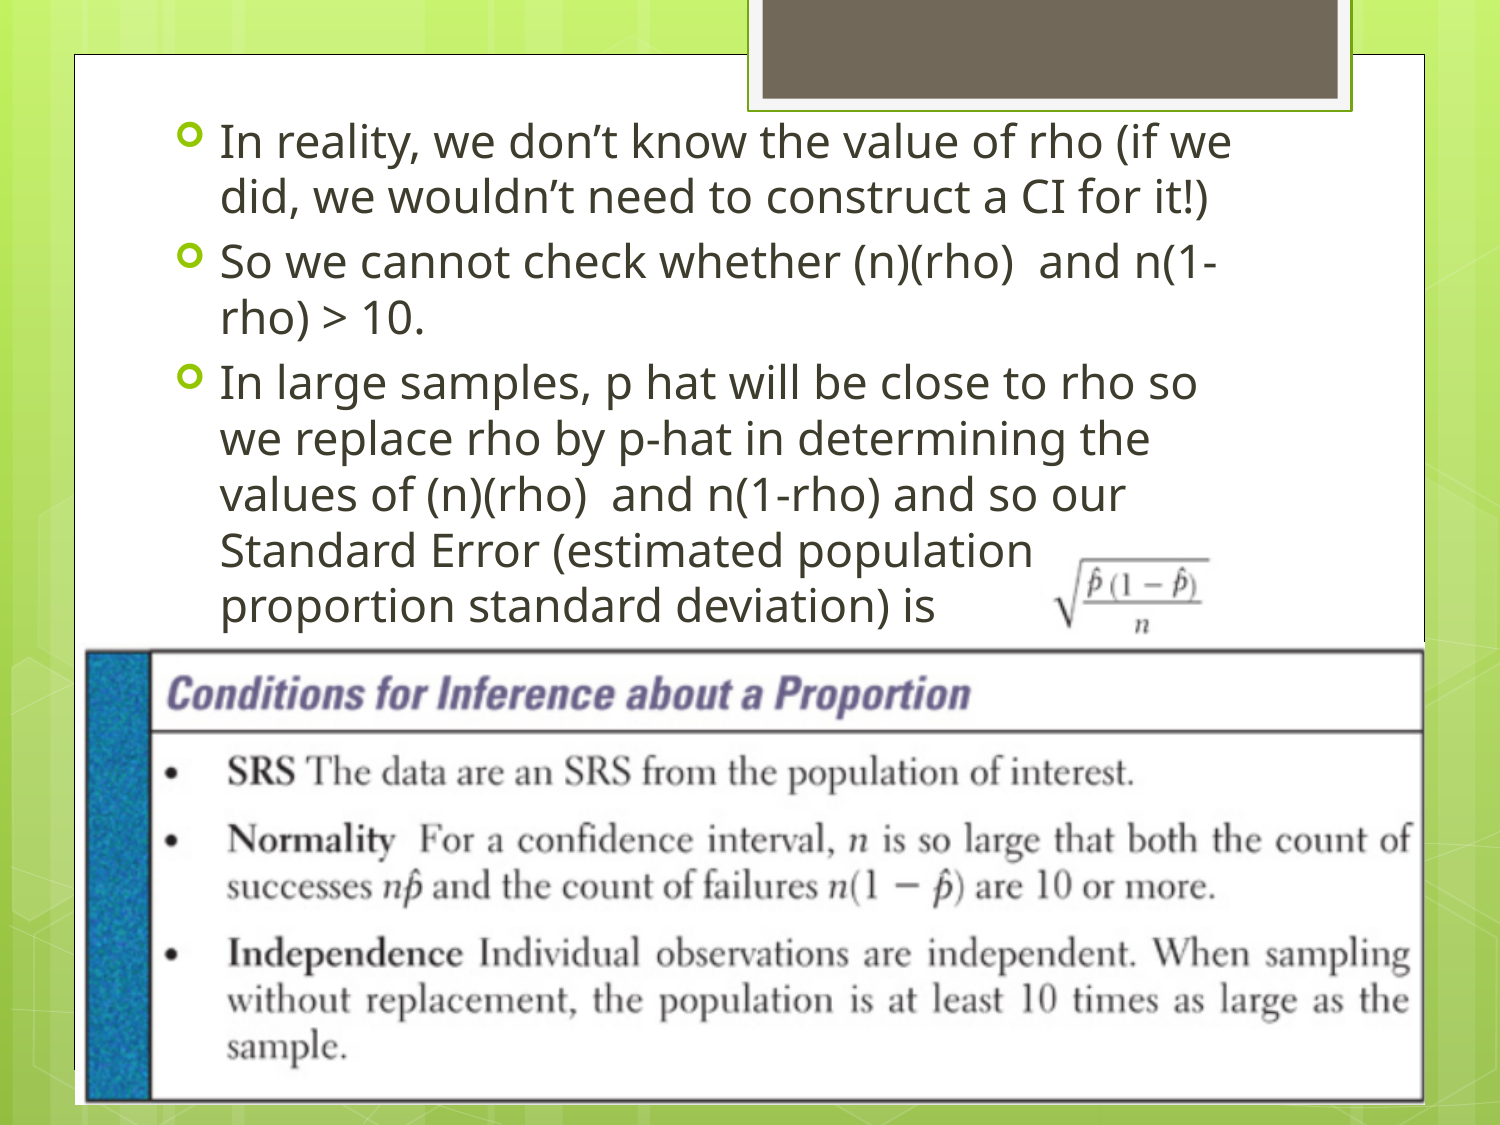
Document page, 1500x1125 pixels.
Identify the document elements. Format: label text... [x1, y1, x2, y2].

list In reality, we don’t know the value of rho (if we did, we wouldn’t need to construct a CI for it!) So we cannot check whether (n)(rho) and n(1-rho) > 10. In large samples, p hat will be close to rho so we replace rho by p-hat in determining the values of (n)(rho) and n(1-rho) and so our Standard Error (estimated population proportion standard deviation) is [148, 104, 1260, 640]
picture [74, 548, 1426, 1105]
